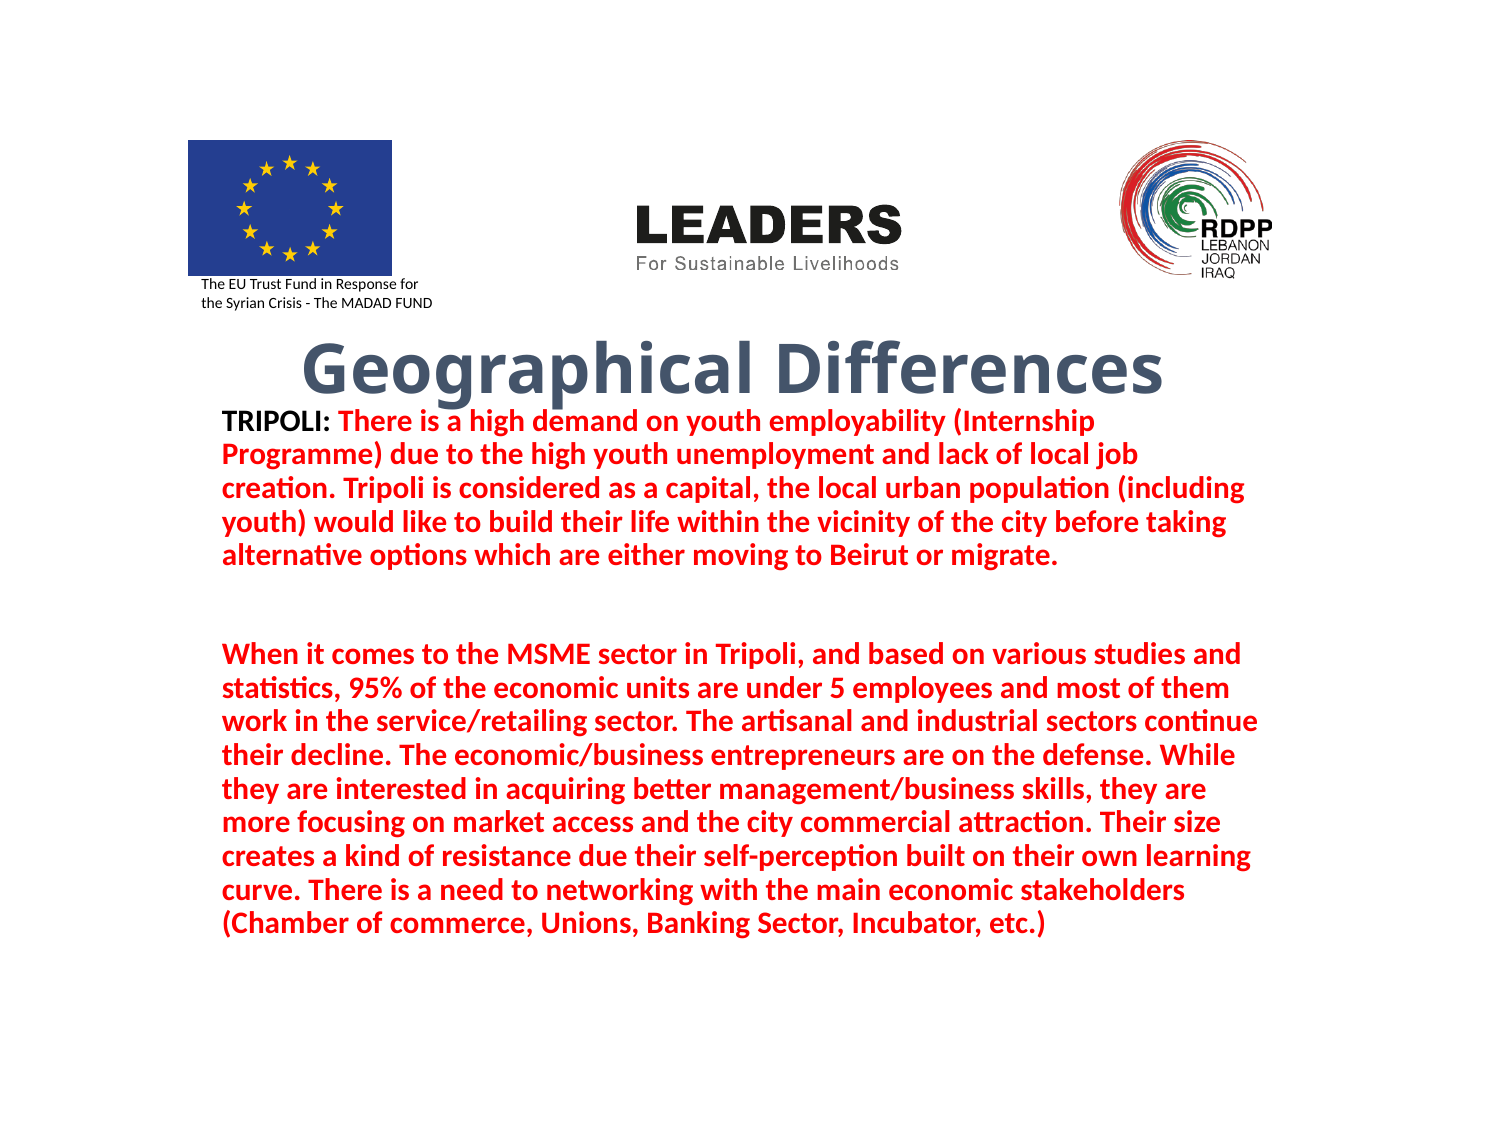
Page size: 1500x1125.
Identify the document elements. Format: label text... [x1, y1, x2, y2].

list TRIPOLI: There is a high demand on youth employability (Internship Programme) due to the high youth unemployment and lack of local job creation. Tripoli is considered as a capital, the local urban population (including youth) would like to build their life within the vicinity of the city before taking alternative options which are either moving to Beirut or migrate. When it comes to the MSME sector in Tripoli, and based on various studies and statistics, 95% of the economic units are under 5 employees and most of them work in the service/retailing sector. The artisanal and industrial sectors continue their decline. The economic/business entrepreneurs are on the defense. While they are interested in acquiring better management/business skills, they are more focusing on market access and the city commercial attraction. Their size creates a kind of resistance due their self-perception built on their own learning curve. There is a need to networking with the main economic stakeholders (Chamber of commerce, Unions, Banking Sector, Incubator, etc.) [206, 396, 1277, 954]
picture [187, 139, 393, 277]
text_box Geographical Differences [235, 295, 1249, 437]
picture [636, 204, 902, 270]
text_box The EU Trust Fund in Response for the Syrian Crisis - The MADAD FUND [186, 266, 452, 319]
picture [1118, 140, 1272, 279]
